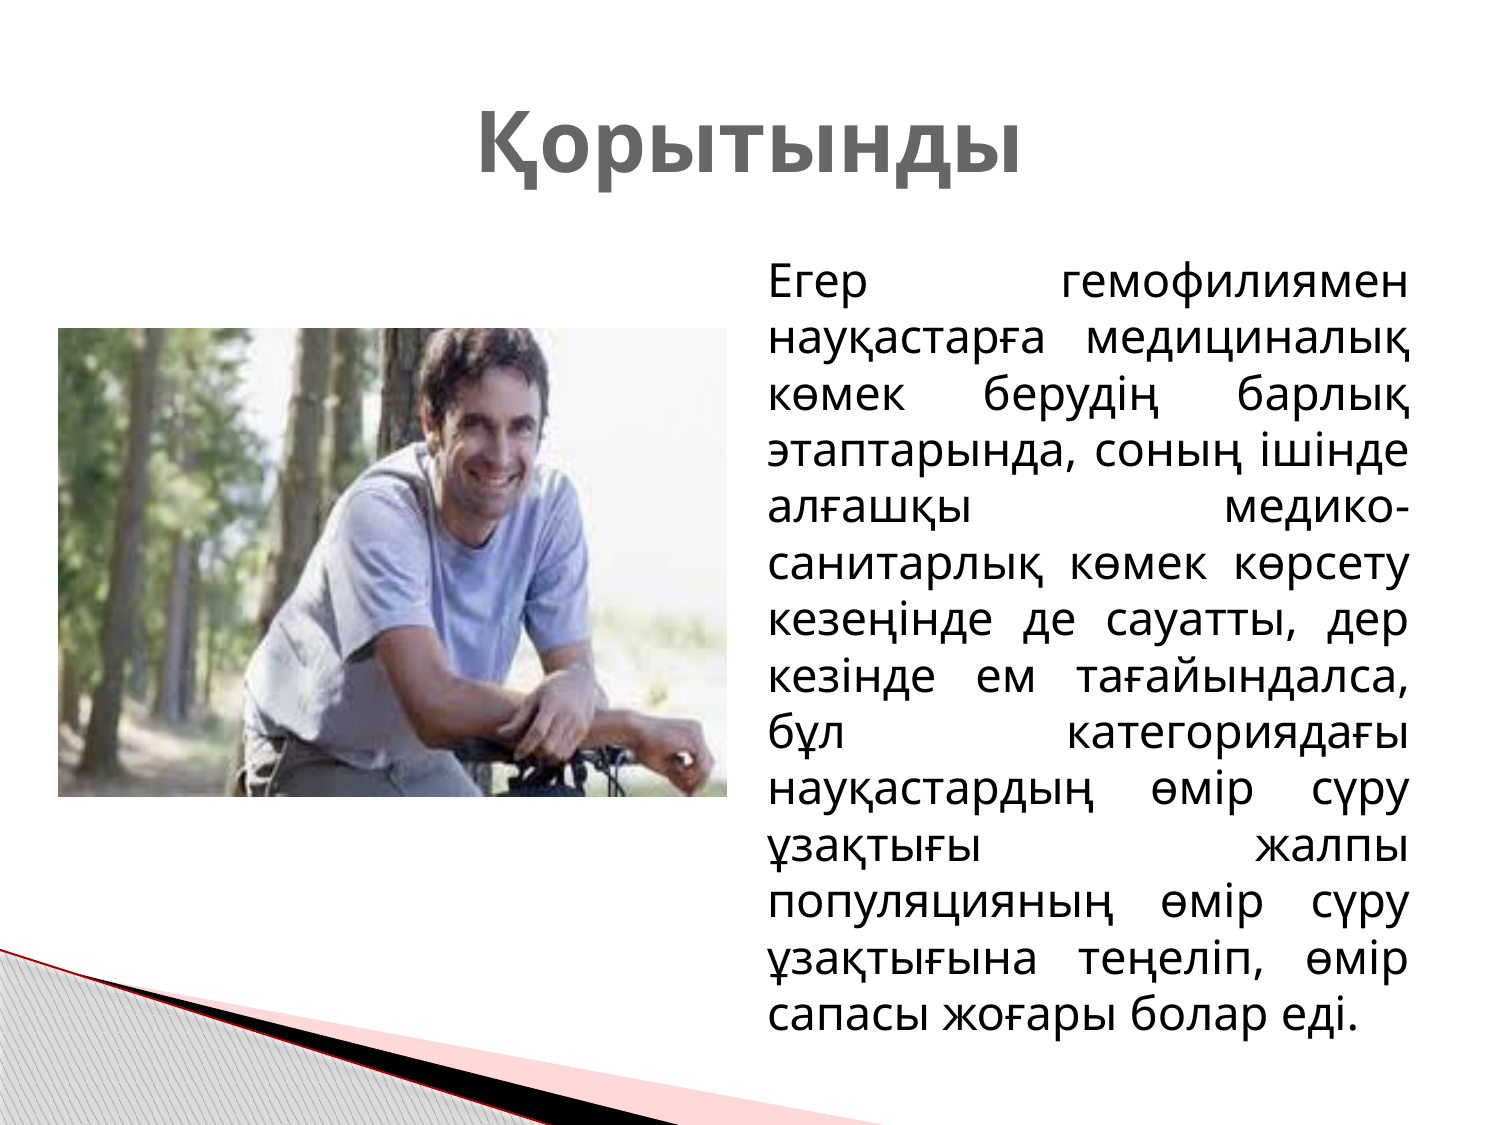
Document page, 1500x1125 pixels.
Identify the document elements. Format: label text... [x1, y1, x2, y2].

picture [58, 327, 727, 797]
title Қорытынды [75, 45, 1425, 233]
list Егер гемофилиямен науқастарға медициналық көмек берудің барлық этаптарында, соның ішінде алғашқы медико-cанитарлық көмек көрсету кезеңінде де сауатты, дер кезінде ем тағайындалса, бұл категориядағы науқастардың өмір сүру ұзақтығы жалпы популяцияның өмір сүру ұзақтығына теңеліп, өмір сапасы жоғары болар еді. [691, 243, 1425, 1055]
